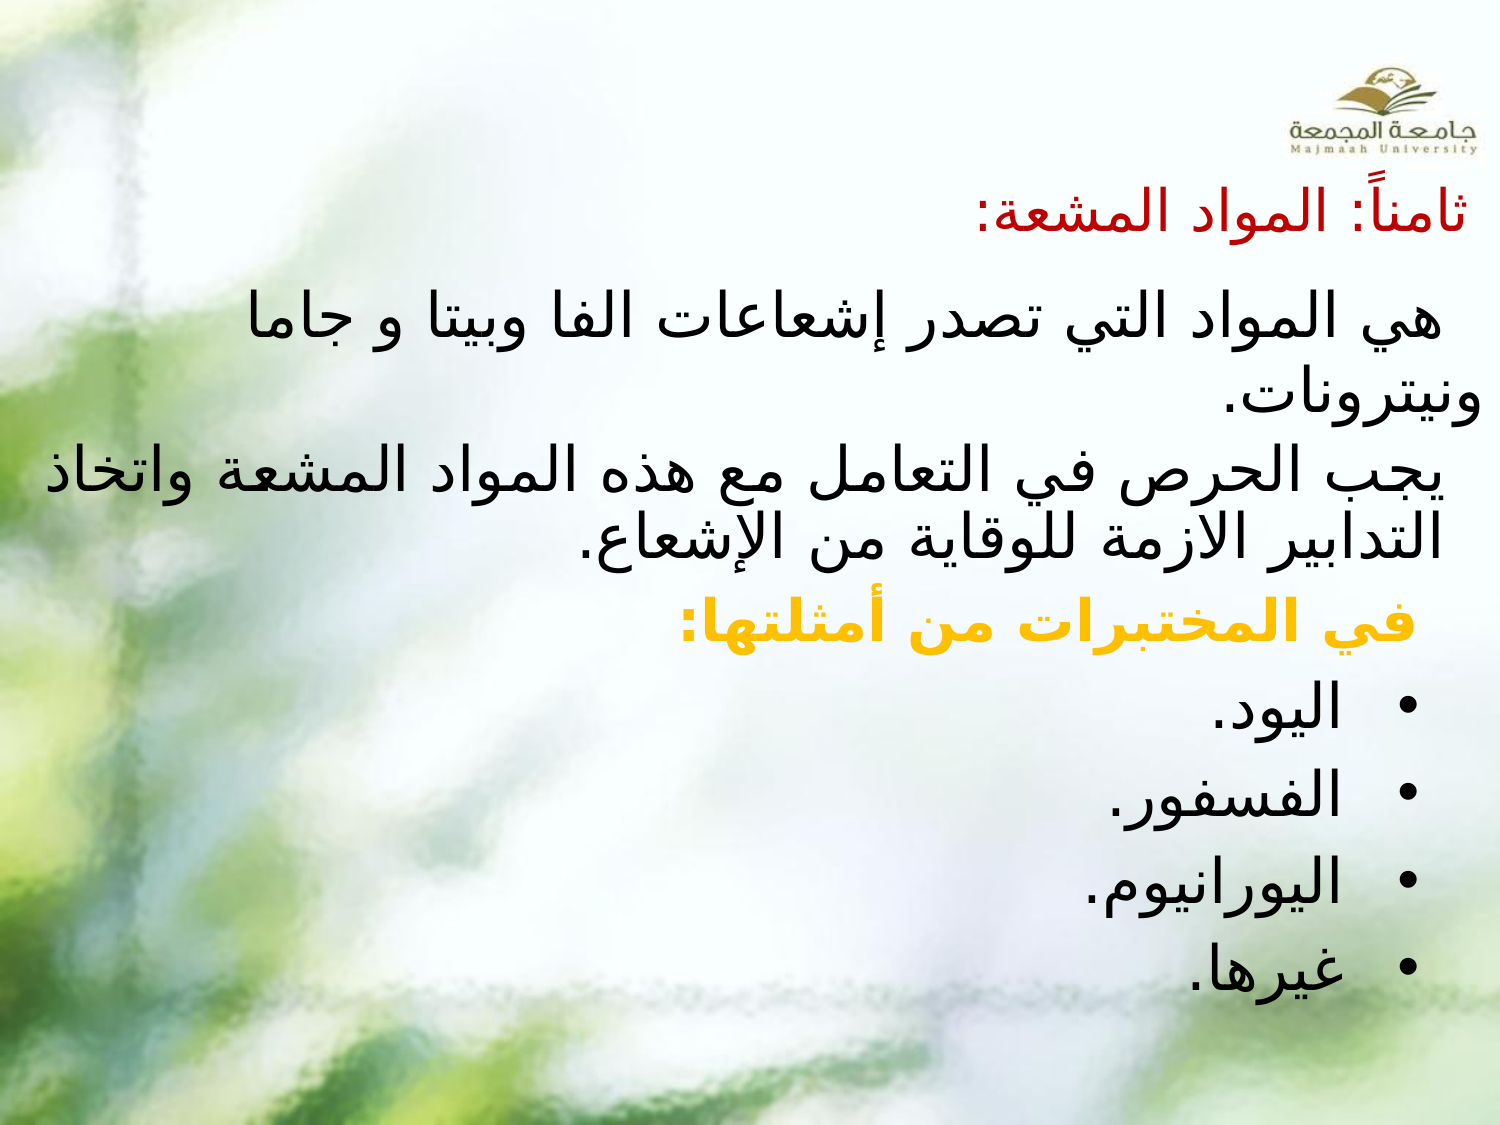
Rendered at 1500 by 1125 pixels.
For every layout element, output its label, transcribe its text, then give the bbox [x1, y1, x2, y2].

list هي المواد التي تصدر إشعاعات الفا وبيتا و جاما ونيترونات. يجب الحرص في التعامل مع هذه المواد المشعة واتخاذ التدابير الازمة للوقاية من الإشعاع. في المختبرات من أمثلتها: اليود. الفسفور. اليورانيوم. غيرها. [29, 267, 1500, 1106]
title ثامناً: المواد المشعة: [134, 118, 1485, 267]
picture [0, 0, 1500, 1125]
